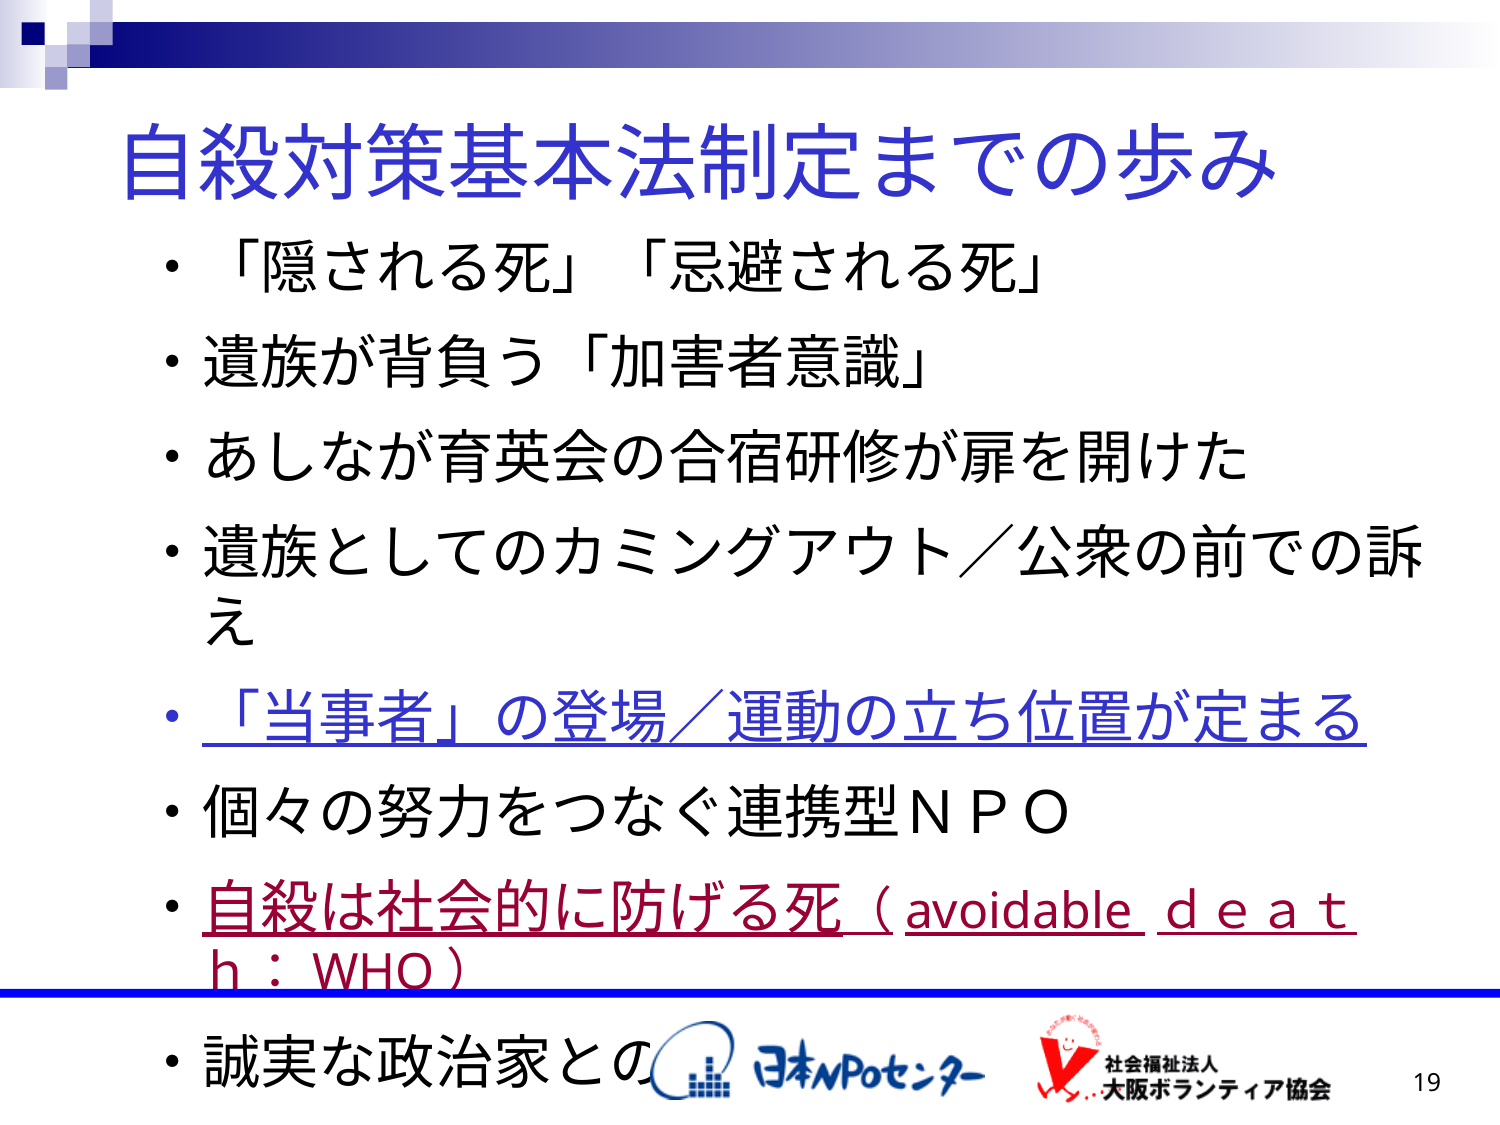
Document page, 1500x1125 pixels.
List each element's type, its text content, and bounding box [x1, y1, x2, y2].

list ・「隠される死」「忌避される死」 ・遺族が背負う「加害者意識」 ・あしなが育英会の合宿研修が扉を開けた ・遺族としてのカミングアウト／公衆の前での訴え ・「当事者」の登場／運動の立ち位置が定まる ・個々の努力をつなぐ連携型ＮＰＯ ・自殺は社会的に防げる死（avoidable ｄｅａｔｈ：WHO） ・誠実な政治家との連携 [128, 222, 1454, 962]
picture [649, 1021, 985, 1100]
title 自殺対策基本法制定までの歩み [99, 103, 1450, 218]
slide_number 19 [1341, 1032, 1457, 1109]
picture [1031, 1013, 1337, 1106]
